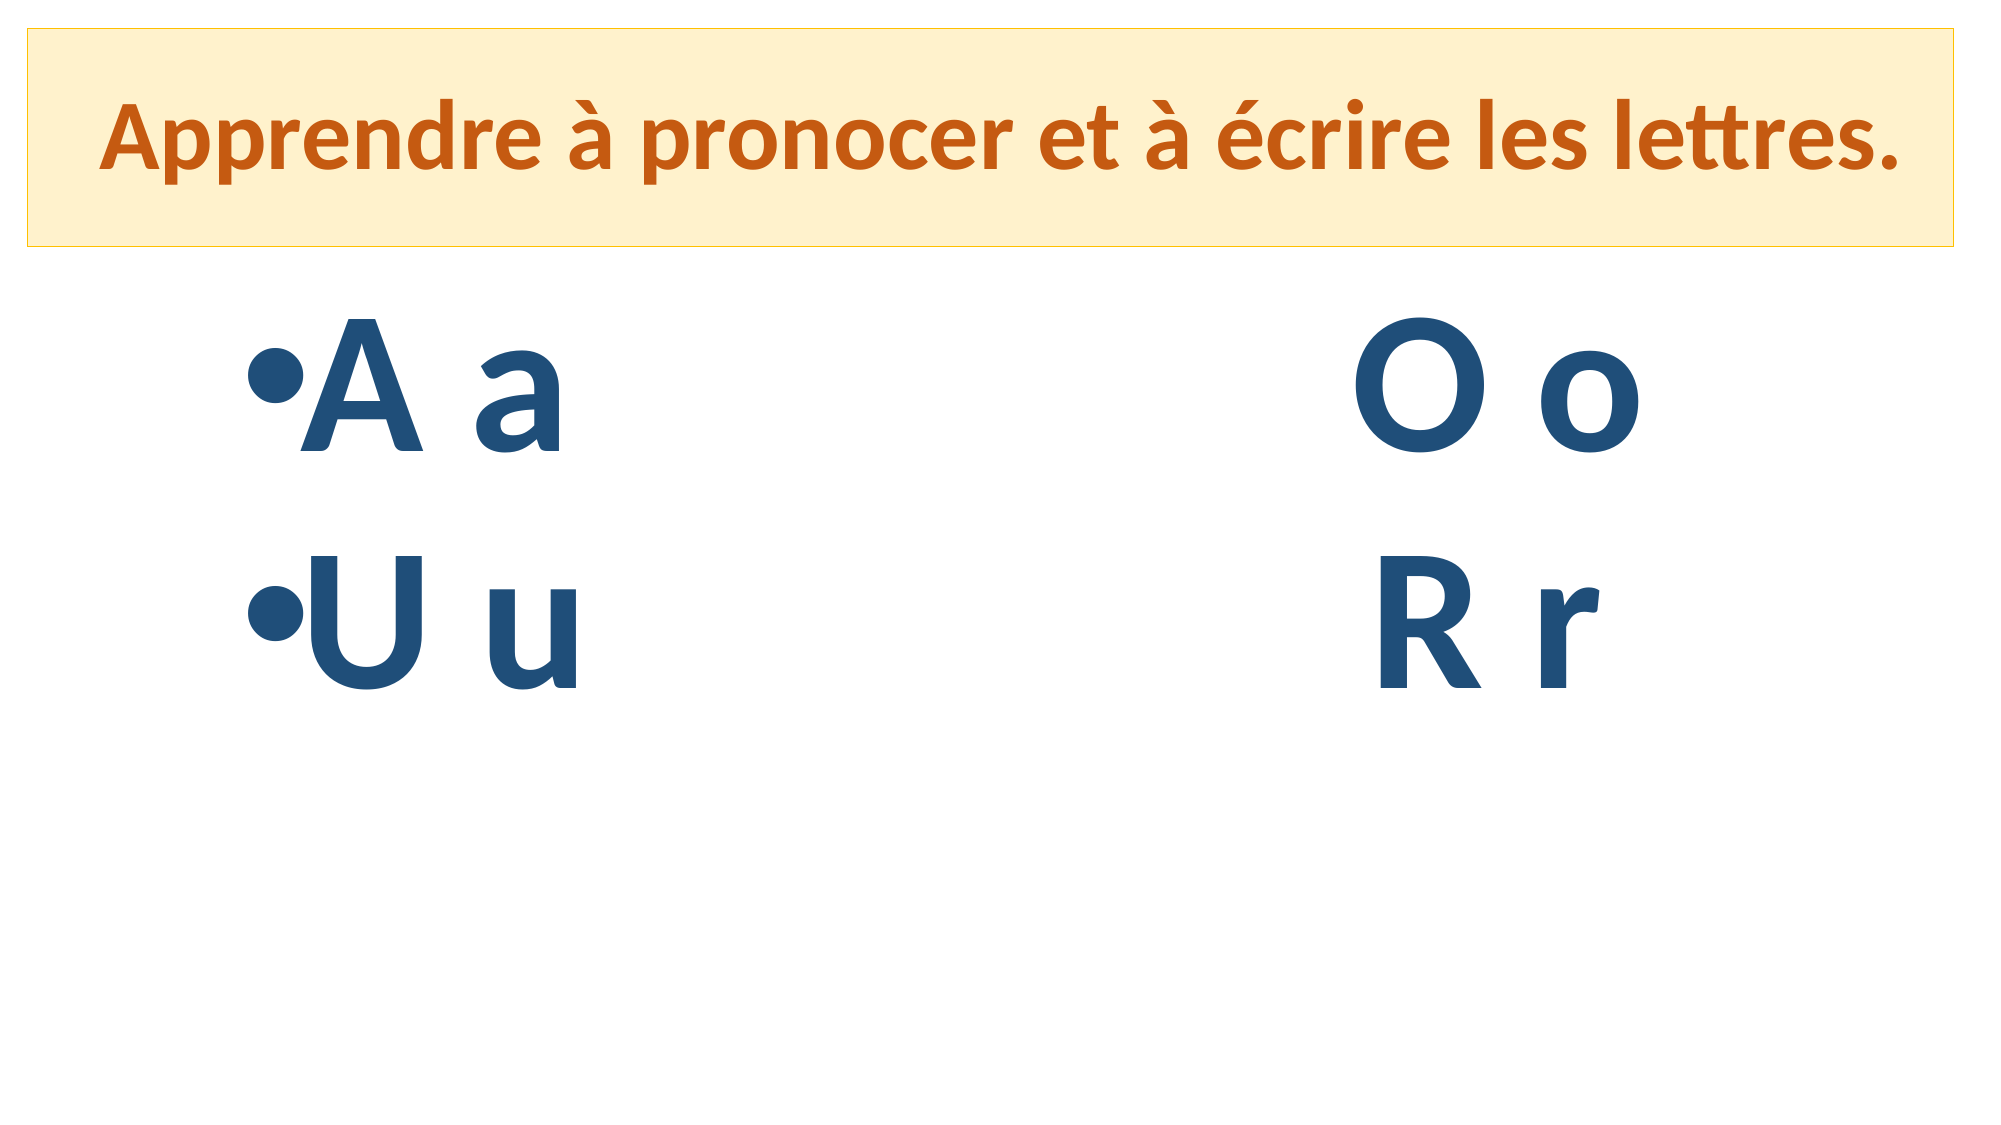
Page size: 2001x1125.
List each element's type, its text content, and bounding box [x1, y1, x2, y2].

list A a O o U u R r [225, 268, 1814, 1051]
title Apprendre à pronocer et à écrire les lettres. [27, 28, 1954, 247]
